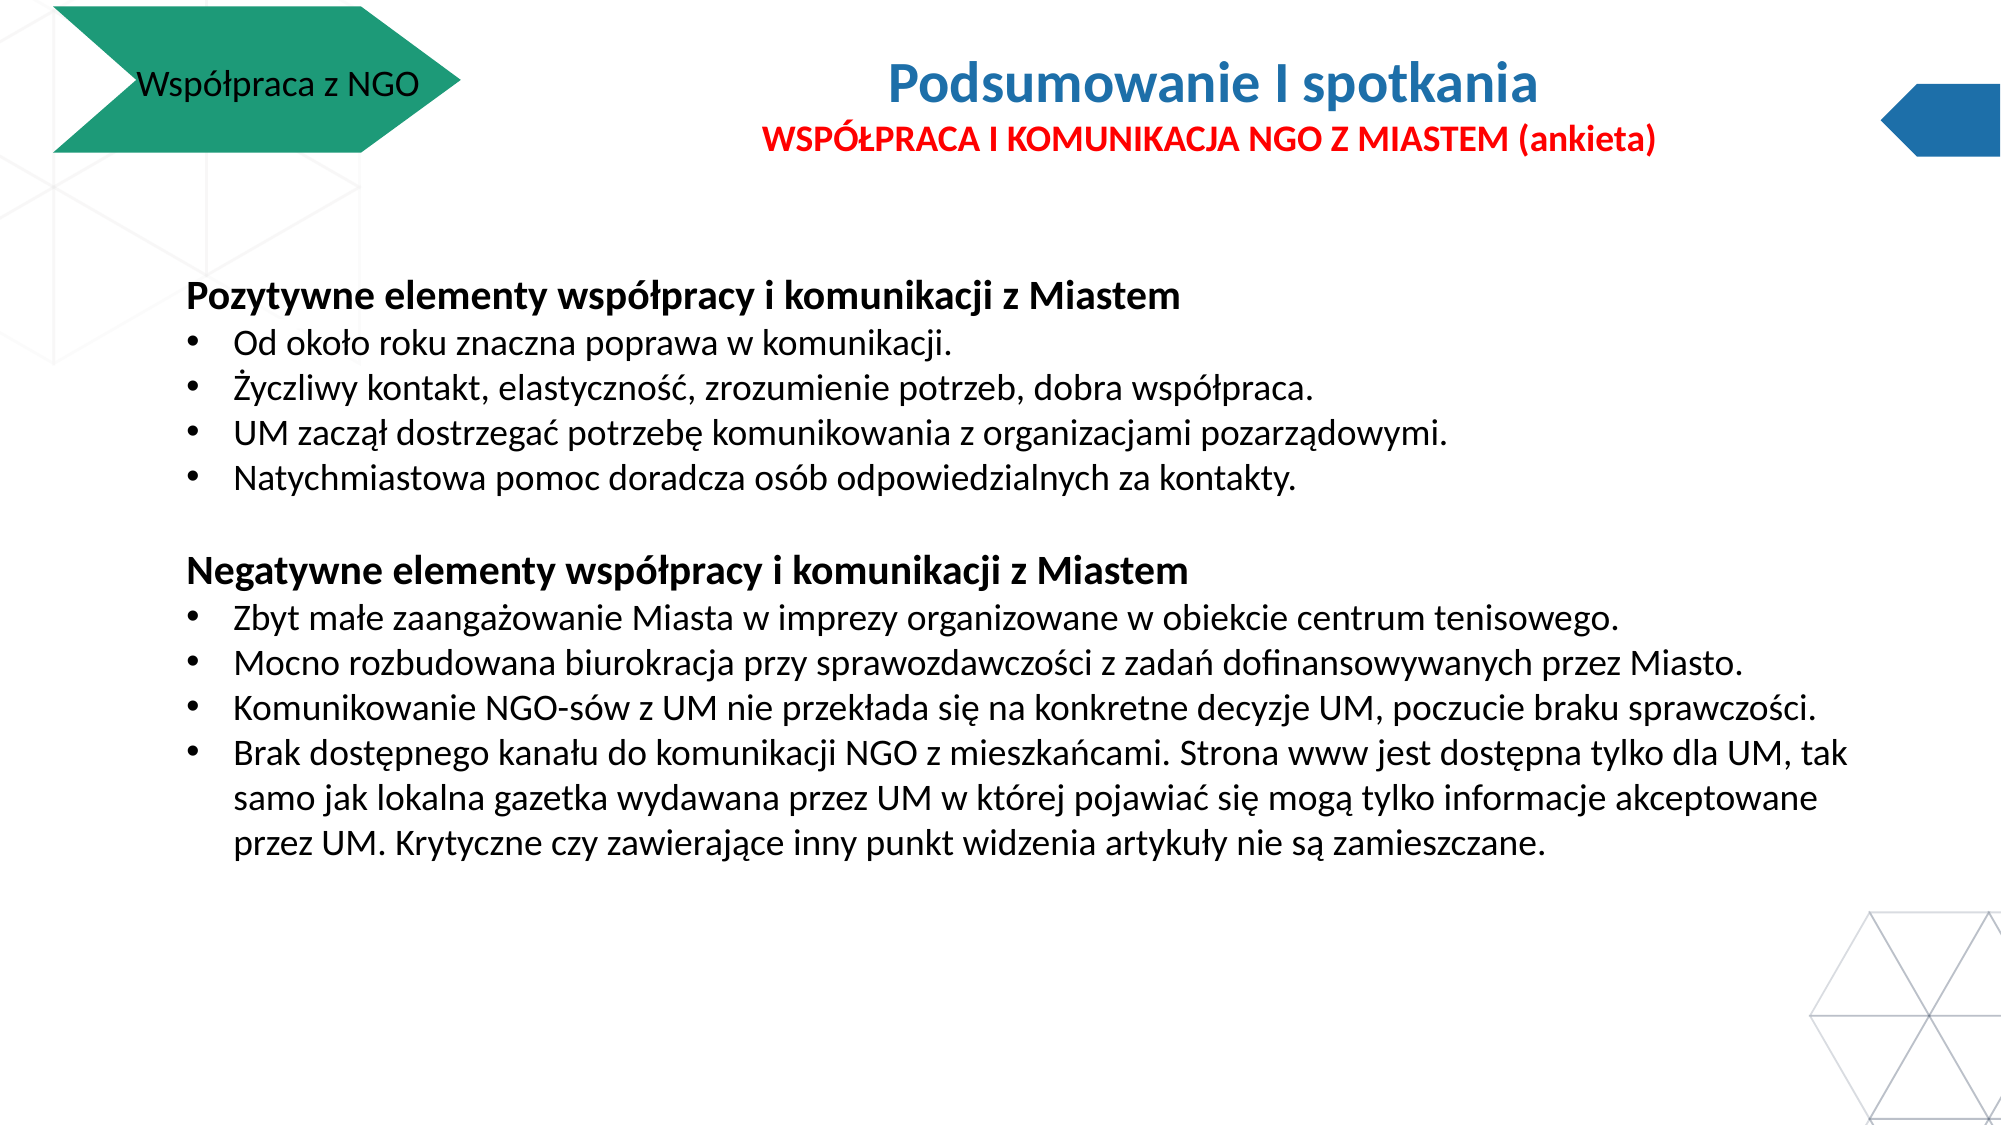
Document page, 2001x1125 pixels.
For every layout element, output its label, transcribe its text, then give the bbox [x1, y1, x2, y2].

text_box Pozytywne elementy współpracy i komunikacji z Miastem Od około roku znaczna poprawa w komunikacji. Życzliwy kontakt, elastyczność, zrozumienie potrzeb, dobra współpraca. UM zaczął dostrzegać potrzebę komunikowania z organizacjami pozarządowymi. Natychmiastowa pomoc doradcza osób odpowiedzialnych za kontakty. Negatywne elementy współpracy i komunikacji z Miastem Zbyt małe zaangażowanie Miasta w imprezy organizowane w obiekcie centrum tenisowego. Mocno rozbudowana biurokracja przy sprawozdawczości z zadań dofinansowywanych przez Miasto. Komunikowanie NGO-sów z UM nie przekłada się na konkretne decyzje UM, poczucie braku sprawczości. Brak dostępnego kanału do komunikacji NGO z mieszkańcami. Strona www jest dostępna tylko dla UM, tak samo jak lokalna gazetka wydawana przez UM w której pojawiać się mogą tylko informacje akceptowane przez UM. Krytyczne czy zawierające inny punkt widzenia artykuły nie są zamieszczane. [171, 260, 1876, 871]
text_box Podsumowanie I spotkania WSPÓŁPRACA I KOMUNIKACJA NGO Z MIASTEM (ankieta) [626, 36, 1803, 167]
text_box Współpraca z NGO [53, 6, 461, 153]
